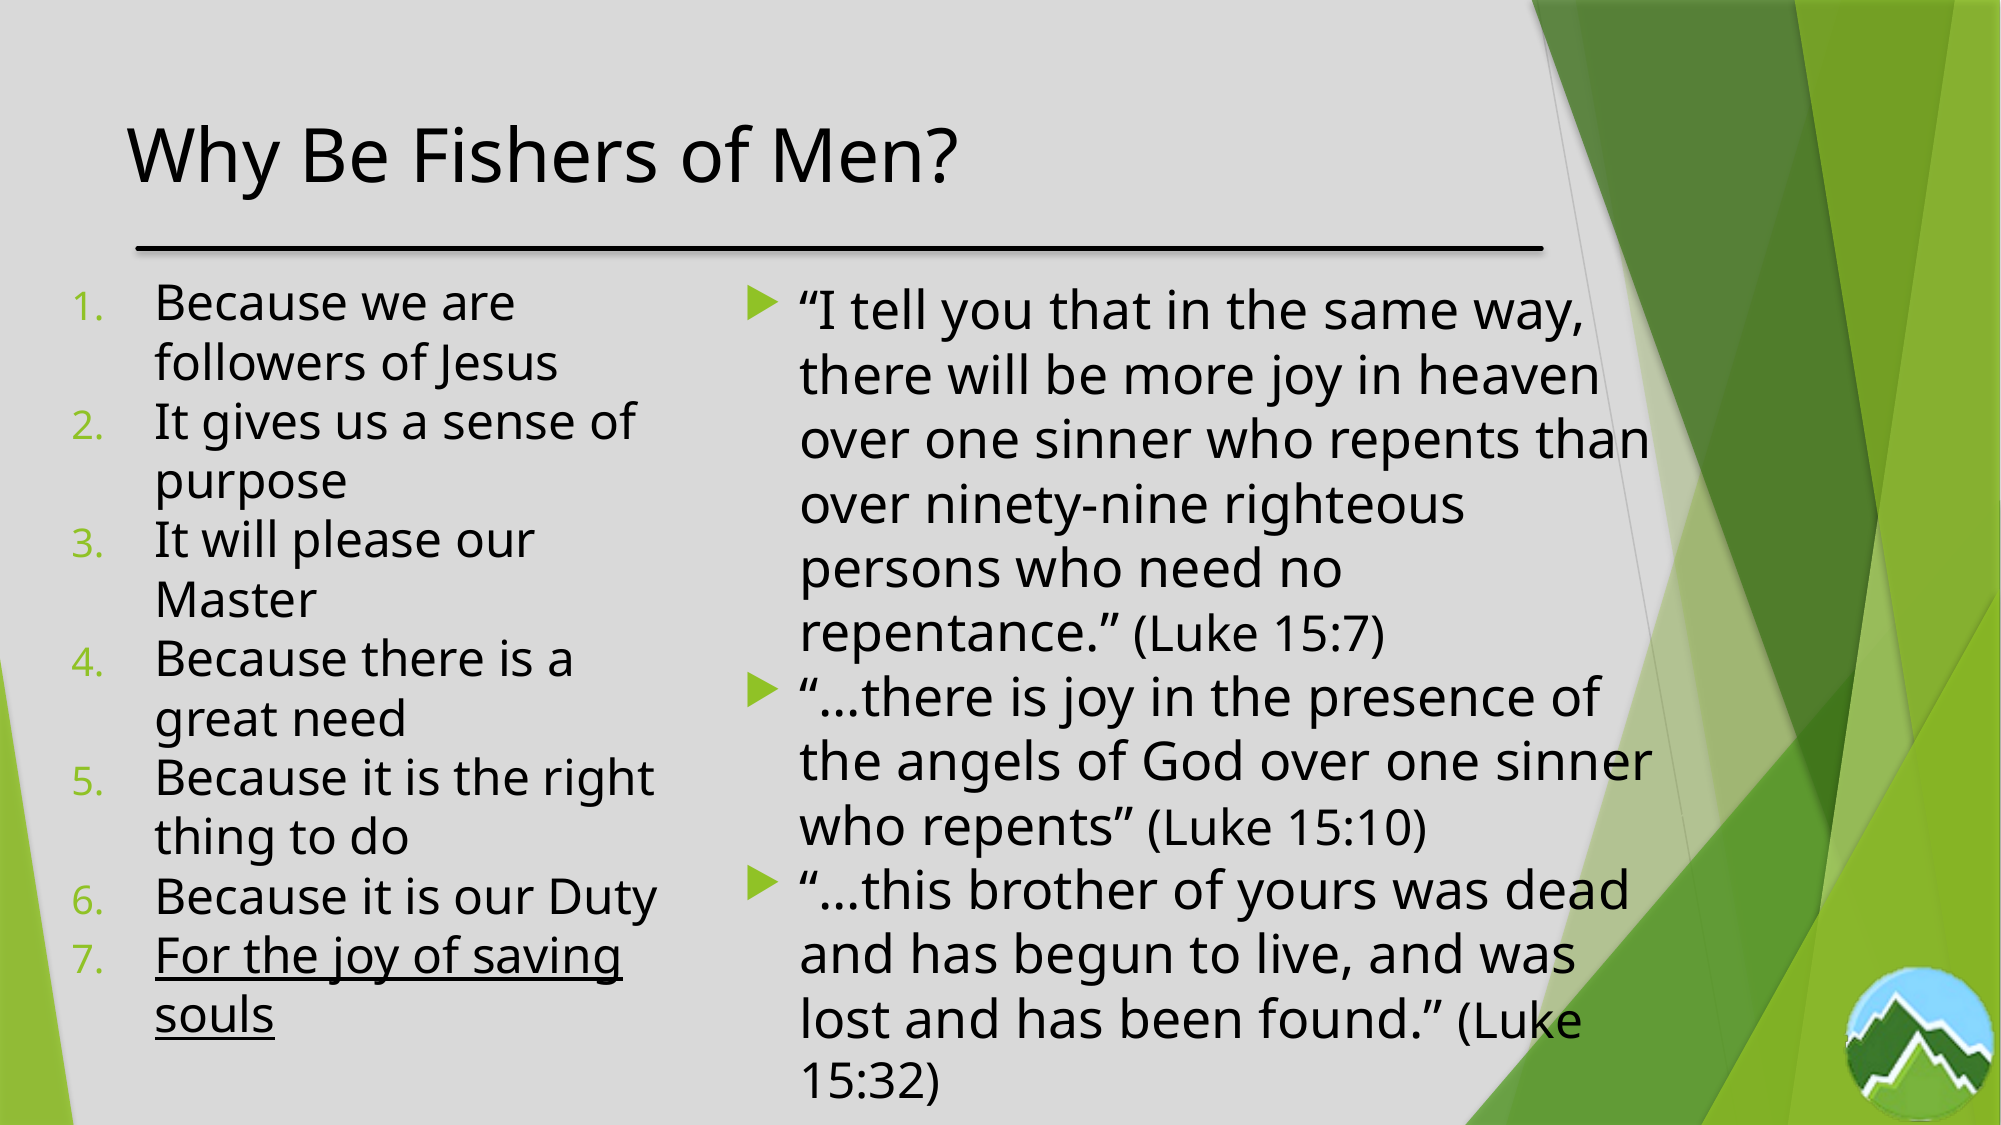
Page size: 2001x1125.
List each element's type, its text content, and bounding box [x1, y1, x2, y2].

list Because we are followers of Jesus It gives us a sense of purpose It will please our Master Because there is a great need Because it is the right thing to do Because it is our Duty For the joy of saving souls [56, 263, 674, 1113]
title Why Be Fishers of Men? [111, 99, 1560, 317]
text_box “I tell you that in the same way, there will be more joy in heaven over one sinner who repents than over ninety-nine righteous persons who need no repentance.” (Luke 15:7) “…there is joy in the presence of the angels of God over one sinner who repents” (Luke 15:10) “…this brother of yours was dead and has begun to live, and was lost and has been found.” (Luke 15:32) [728, 268, 1681, 1118]
picture [1842, 957, 2000, 1125]
